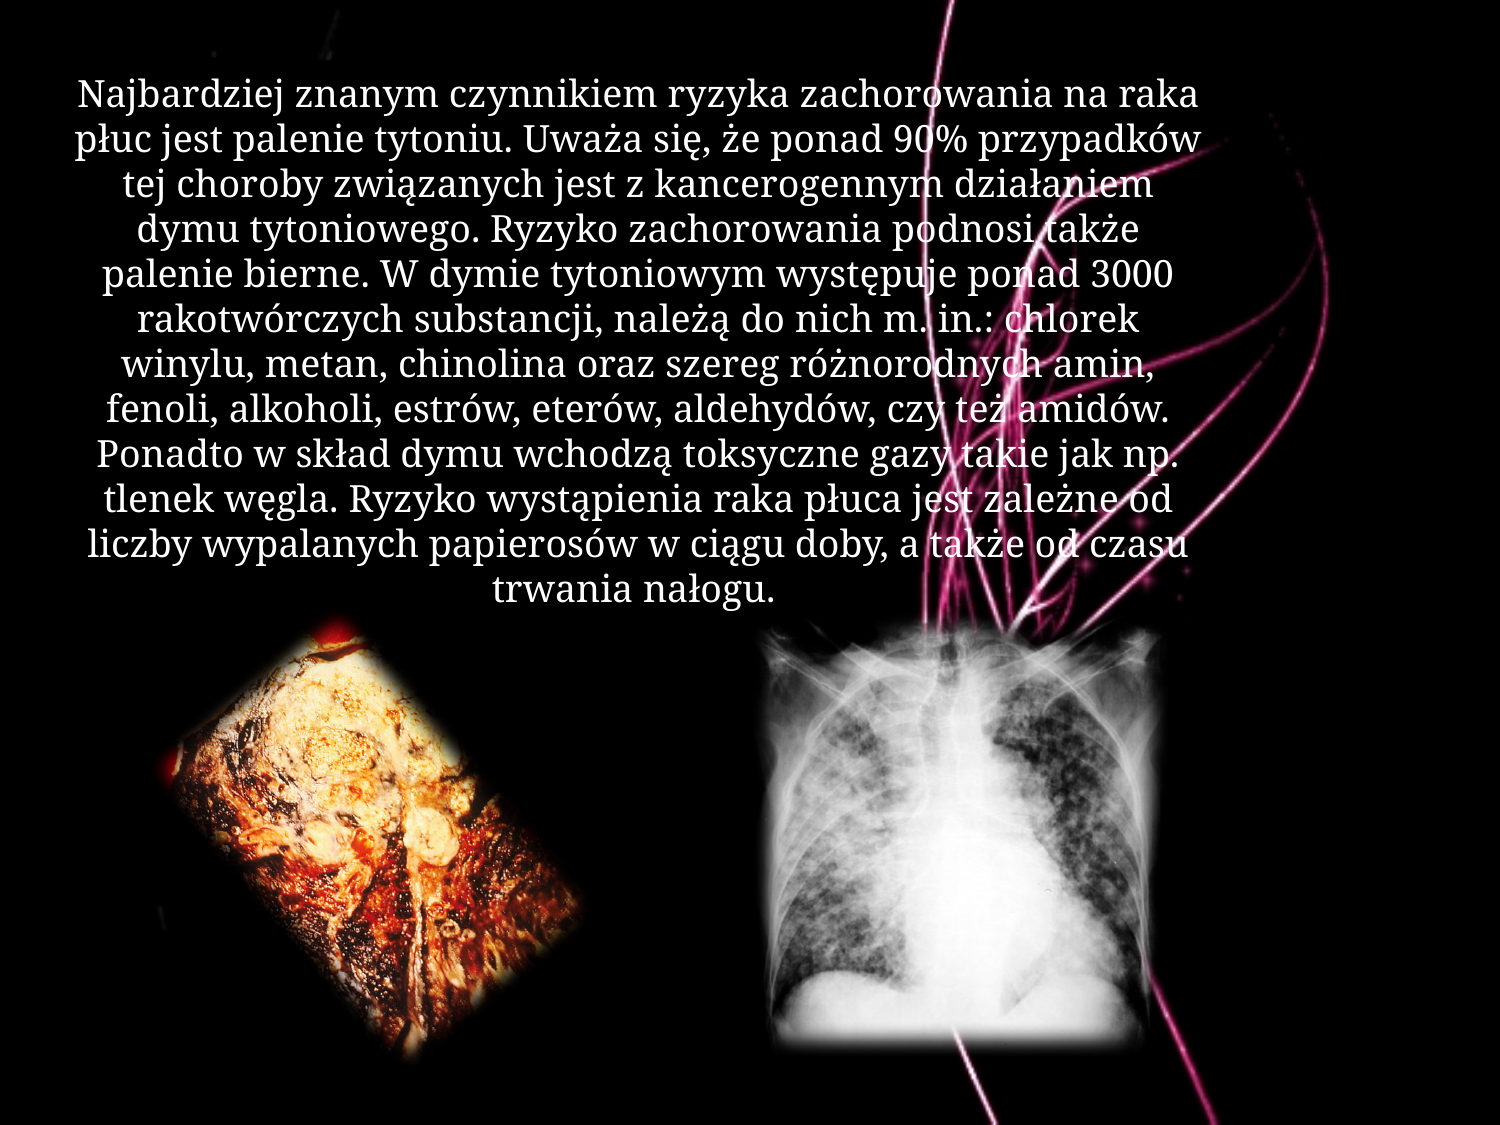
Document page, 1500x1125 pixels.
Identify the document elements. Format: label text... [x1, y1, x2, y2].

text_box Najbardziej znanym czynnikiem ryzyka zachorowania na raka płuc jest palenie tytoniu. Uważa się, że ponad 90% przypadków tej choroby związanych jest z kancerogennym działaniem dymu tytoniowego. Ryzyko zachorowania podnosi także palenie bierne. W dymie tytoniowym występuje ponad 3000 rakotwórczych substancji, należą do nich m. in.: chlorek winylu, metan, chinolina oraz szereg różnorodnych amin, fenoli, alkoholi, estrów, eterów, aldehydów, czy też amidów. Ponadto w skład dymu wchodzą toksyczne gazy takie jak np. tlenek węgla. Ryzyko wystąpienia raka płuca jest zależne od liczby wypalanych papierosów w ciągu doby, a także od czasu trwania nałogu. [58, 62, 1219, 617]
picture [0, 0, 1500, 1125]
